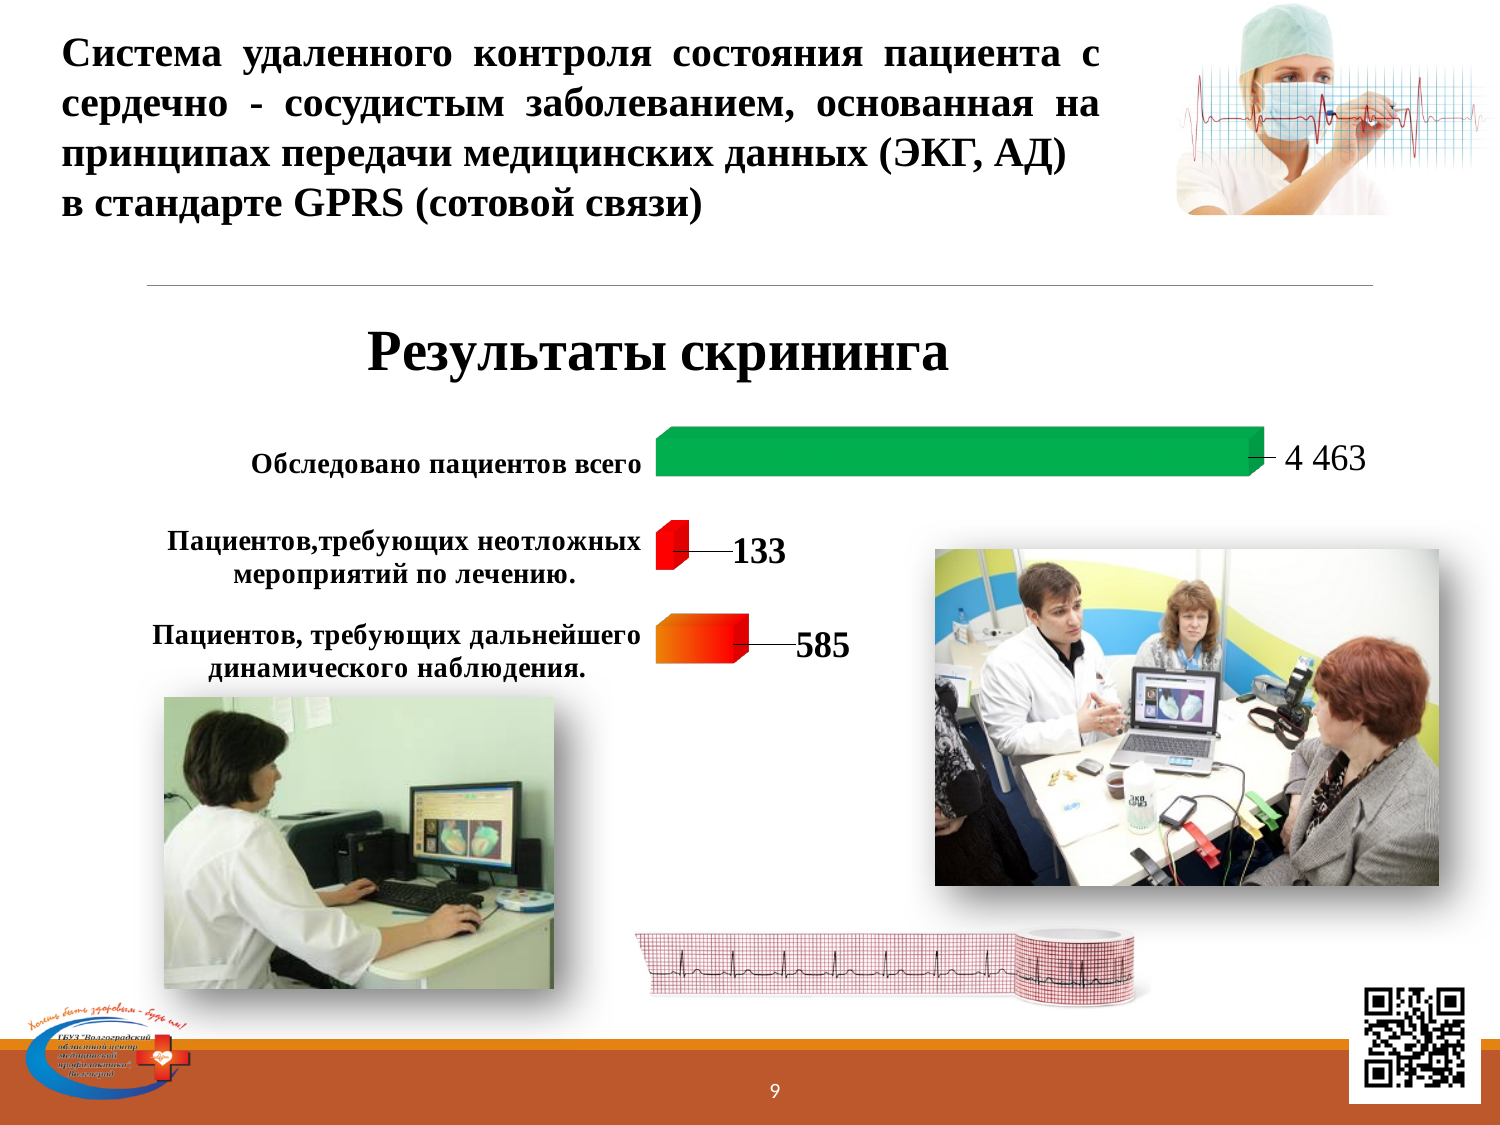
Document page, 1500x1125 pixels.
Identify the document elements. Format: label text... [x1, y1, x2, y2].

text_box Система удаленного контроля состояния пациента с сердечно - сосудистым заболеванием, основанная на принципах передачи медицинских данных (ЭКГ, АД) в стандарте GPRS (сотовой связи) [46, 16, 1116, 232]
picture [608, 922, 1152, 1012]
picture [1348, 972, 1481, 1105]
picture [0, 696, 555, 1125]
slide_number 9 [751, 1059, 796, 1120]
picture [935, 549, 1440, 887]
picture [1176, 0, 1500, 216]
chart [18, 288, 1368, 748]
